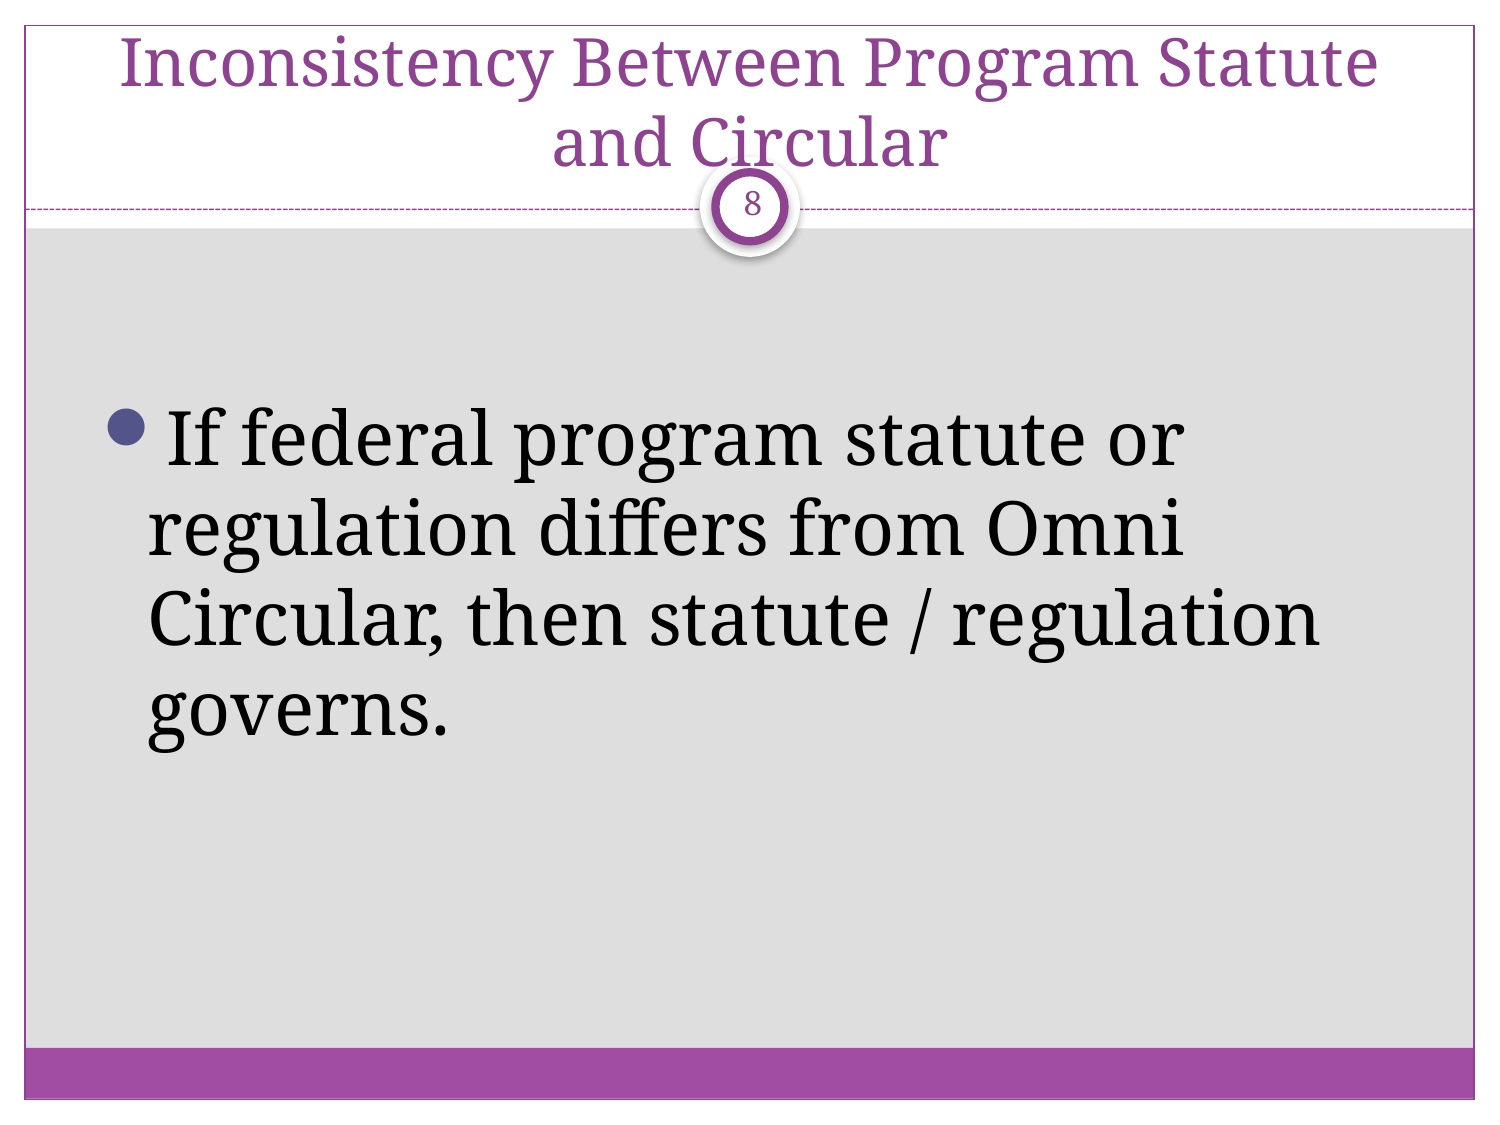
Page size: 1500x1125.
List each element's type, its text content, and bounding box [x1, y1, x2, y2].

slide_number 8 [715, 168, 791, 241]
list If federal program statute or regulation differs from Omni Circular, then statute / regulation governs. [87, 383, 1450, 1088]
title Inconsistency Between Program Statute and Circular [50, 37, 1450, 187]
